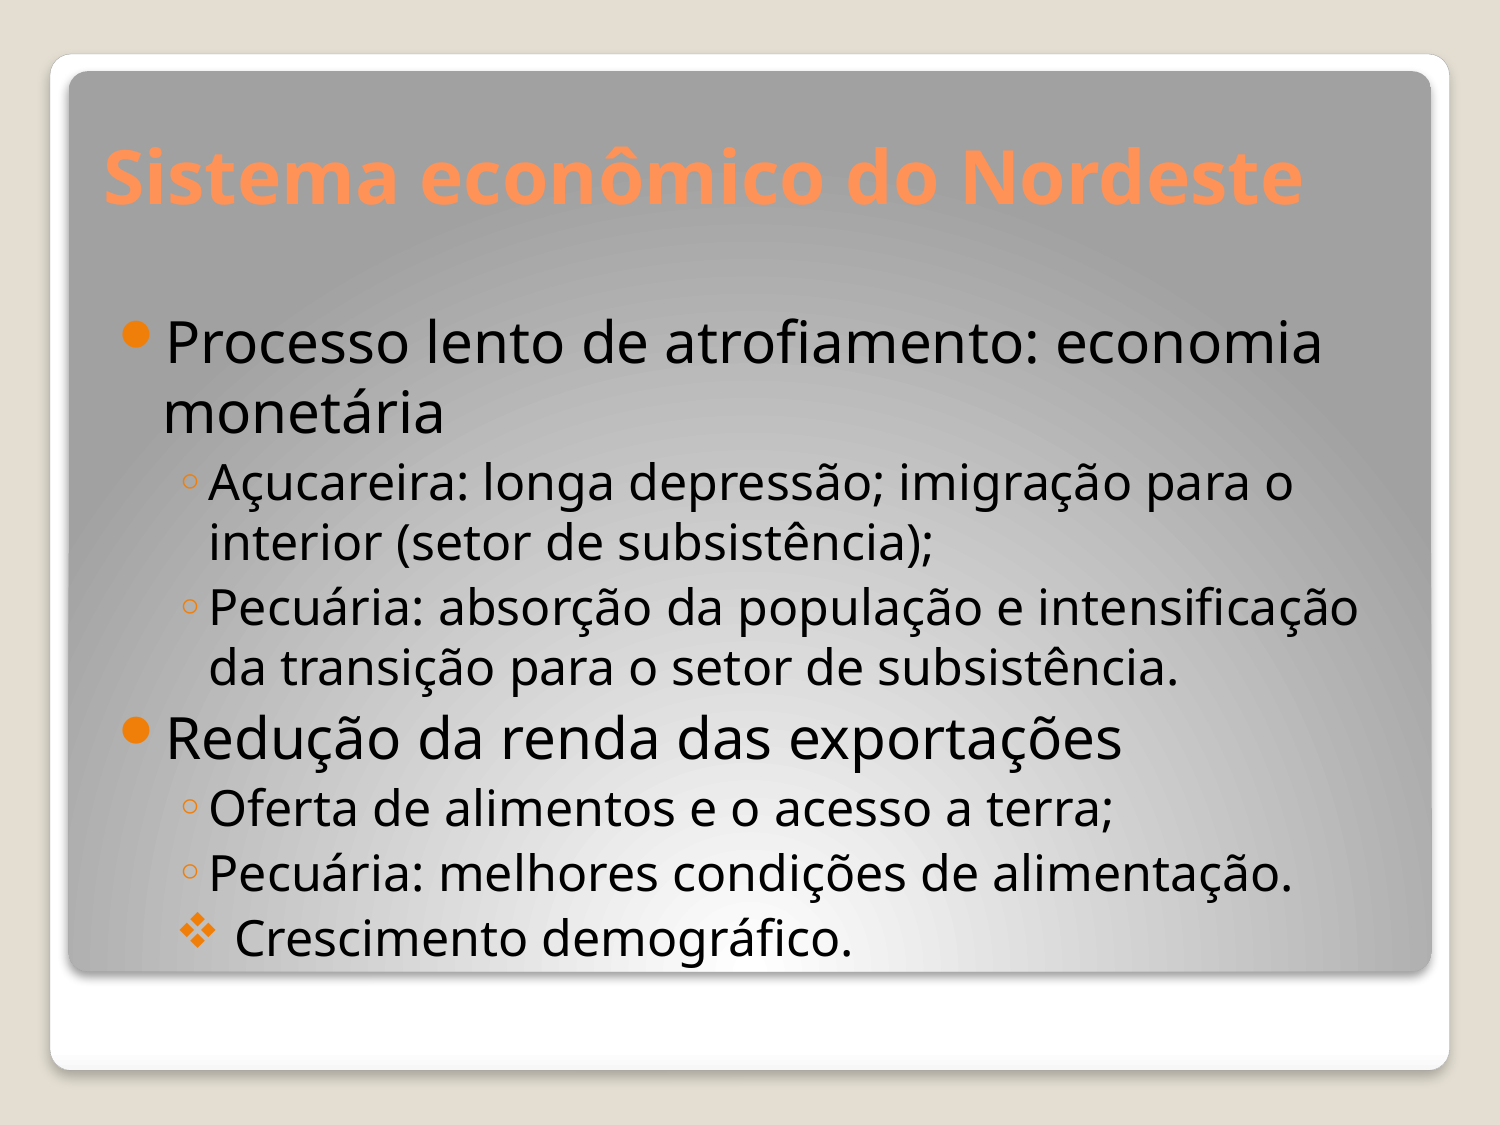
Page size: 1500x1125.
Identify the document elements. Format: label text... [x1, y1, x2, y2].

list Processo lento de atrofiamento: economia monetária Açucareira: longa depressão; imigração para o interior (setor de subsistência); Pecuária: absorção da população e intensificação da transição para o setor de subsistência. Redução da renda das exportações Oferta de alimentos e o acesso a terra; Pecuária: melhores condições de alimentação. Crescimento demográfico. [88, 290, 1431, 978]
title Sistema econômico do Nordeste [88, 54, 1431, 228]
